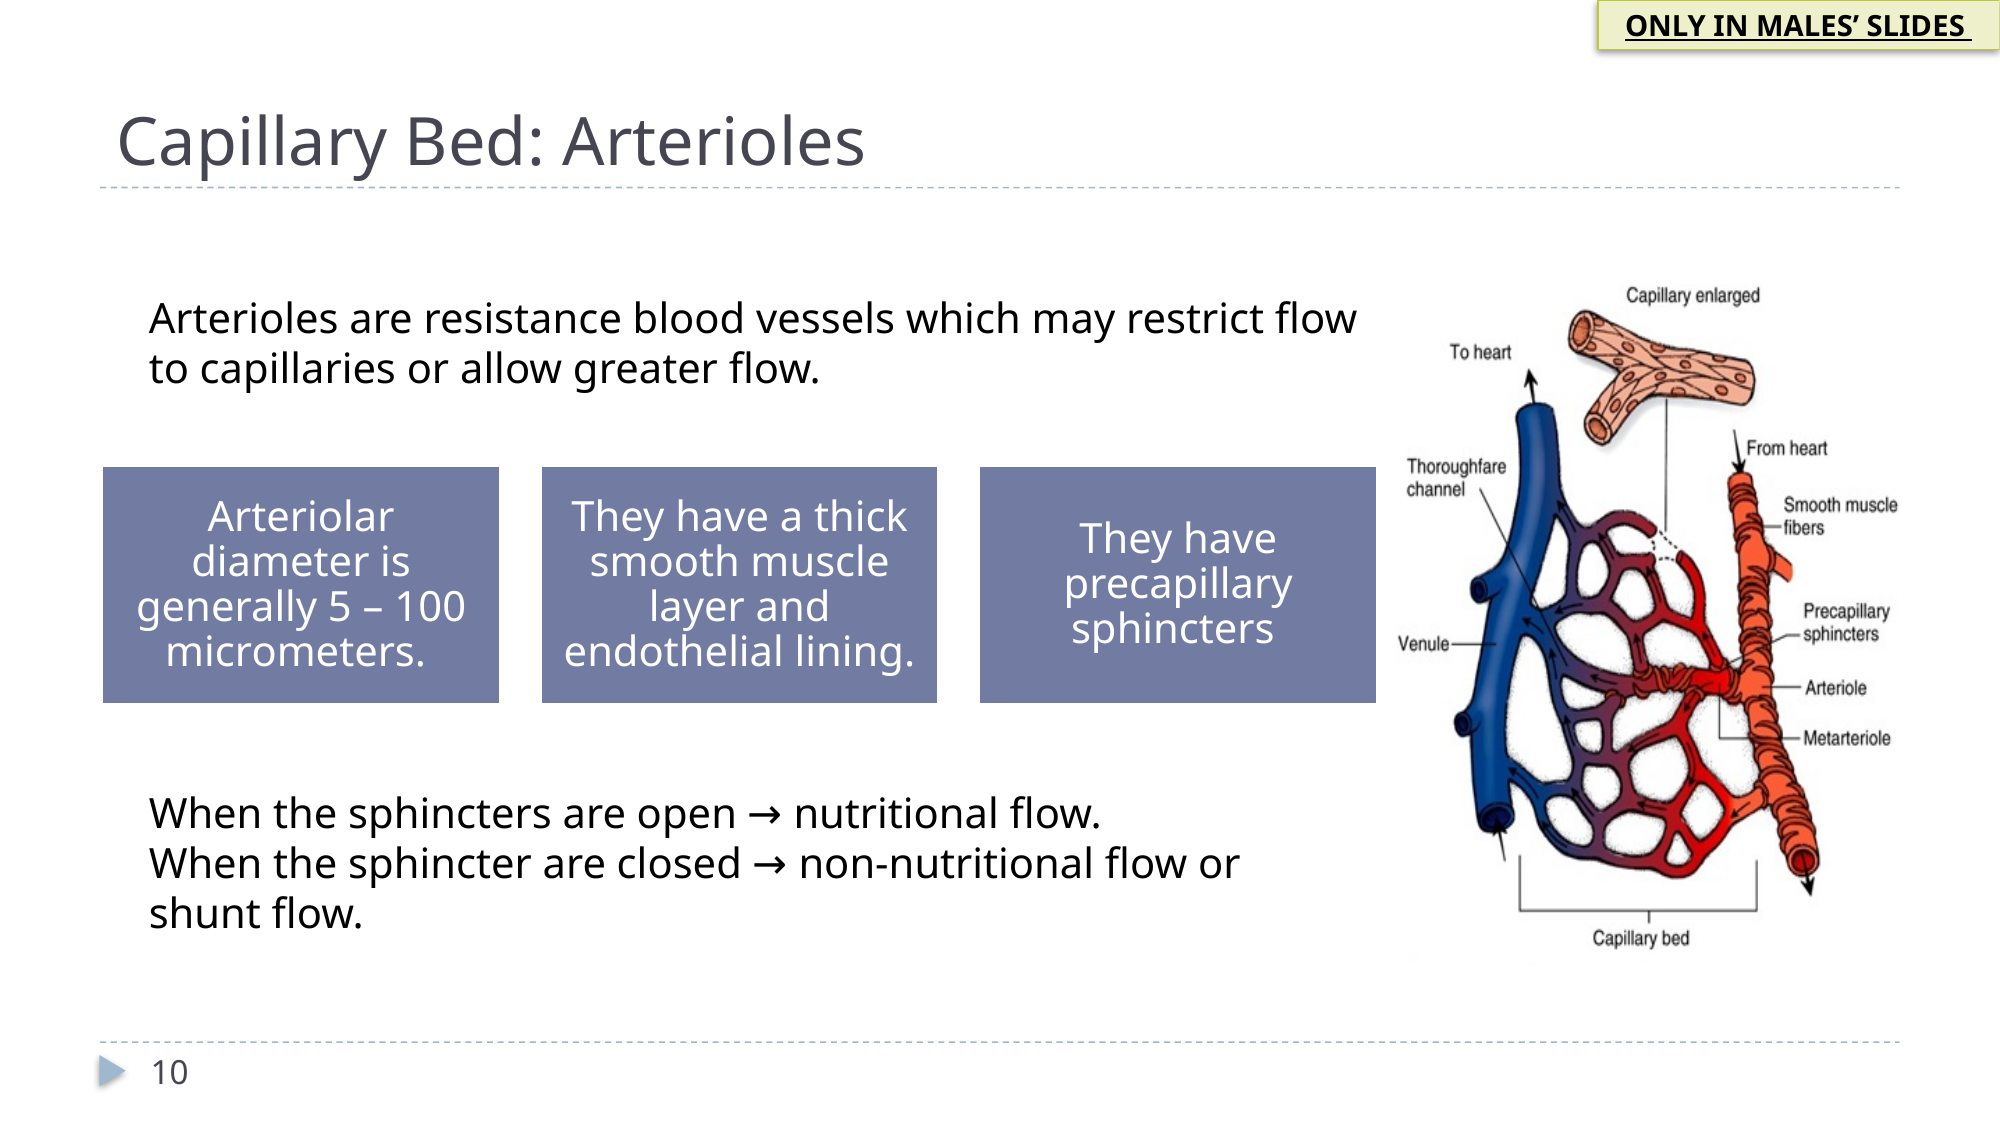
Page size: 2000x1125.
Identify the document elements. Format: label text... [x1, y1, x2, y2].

slide_number 10 [133, 1042, 568, 1103]
text_box ONLY IN MALES’ SLIDES [1597, 0, 2000, 50]
text_box When the sphincters are open → nutritional flow. When the sphincter are closed → non-nutritional flow or shunt flow. [133, 854, 1335, 995]
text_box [101, 327, 1378, 843]
title Capillary Bed: Arterioles [99, 24, 1900, 188]
text_box Arterioles are resistance blood vessels which may restrict flow to capillaries or allow greater flow. [133, 284, 1395, 400]
picture [1395, 284, 1900, 965]
